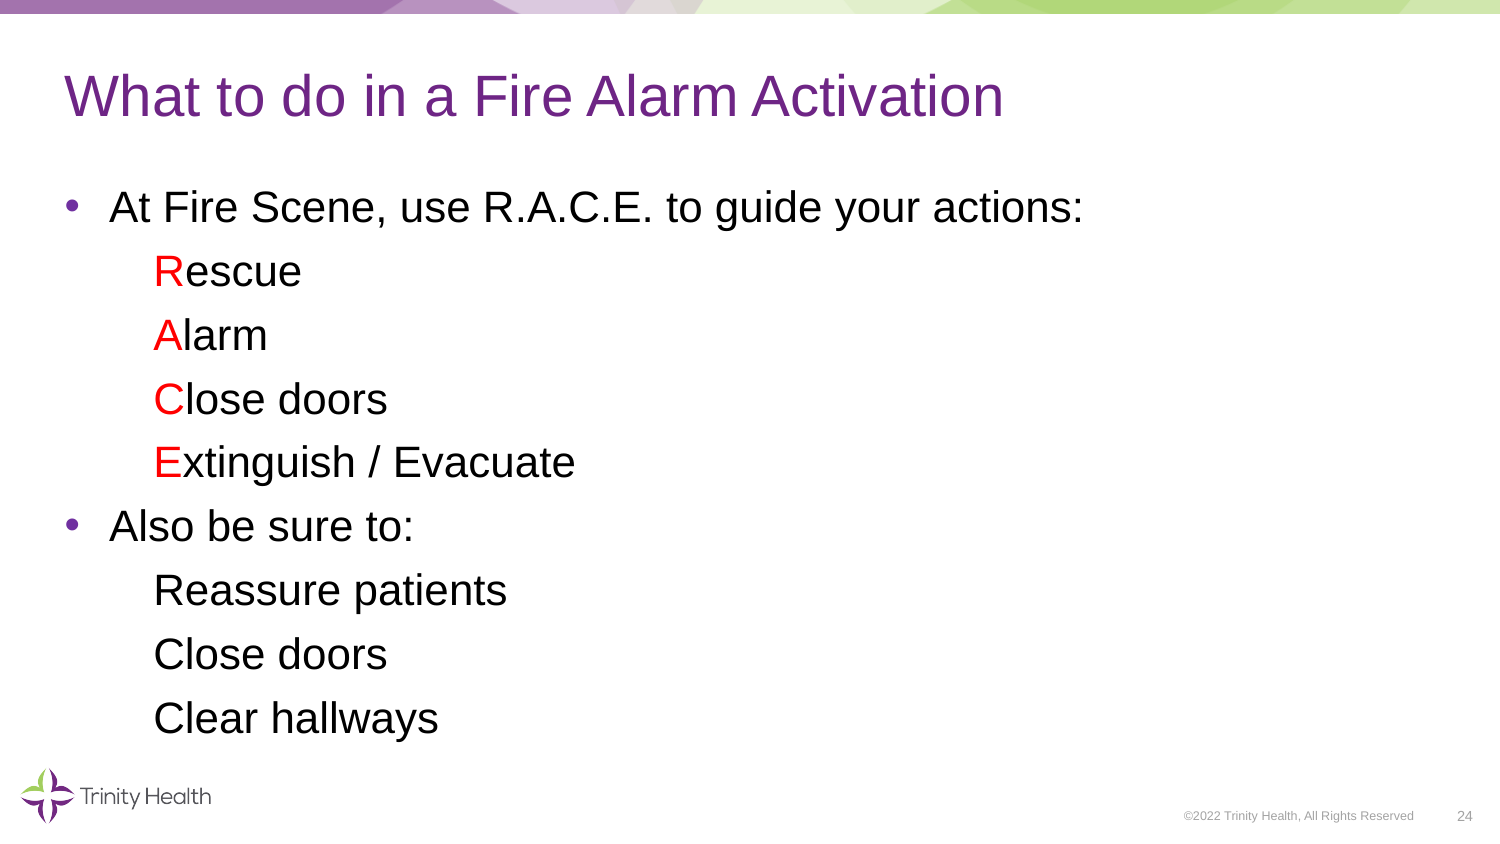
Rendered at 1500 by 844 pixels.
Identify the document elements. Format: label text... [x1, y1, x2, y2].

title What to do in a Fire Alarm Activation [64, 56, 1415, 139]
picture [17, 765, 214, 827]
slide_number 24 [1406, 792, 1474, 838]
footer ©2022 Trinity Health, All Rights Reserved [799, 800, 1406, 832]
picture [0, 0, 1500, 14]
list At Fire Scene, use R.A.C.E. to guide your actions: Rescue Alarm Close doors Extinguish / Evacuate Also be sure to: Reassure patients Close doors Clear hallways [64, 163, 1416, 755]
